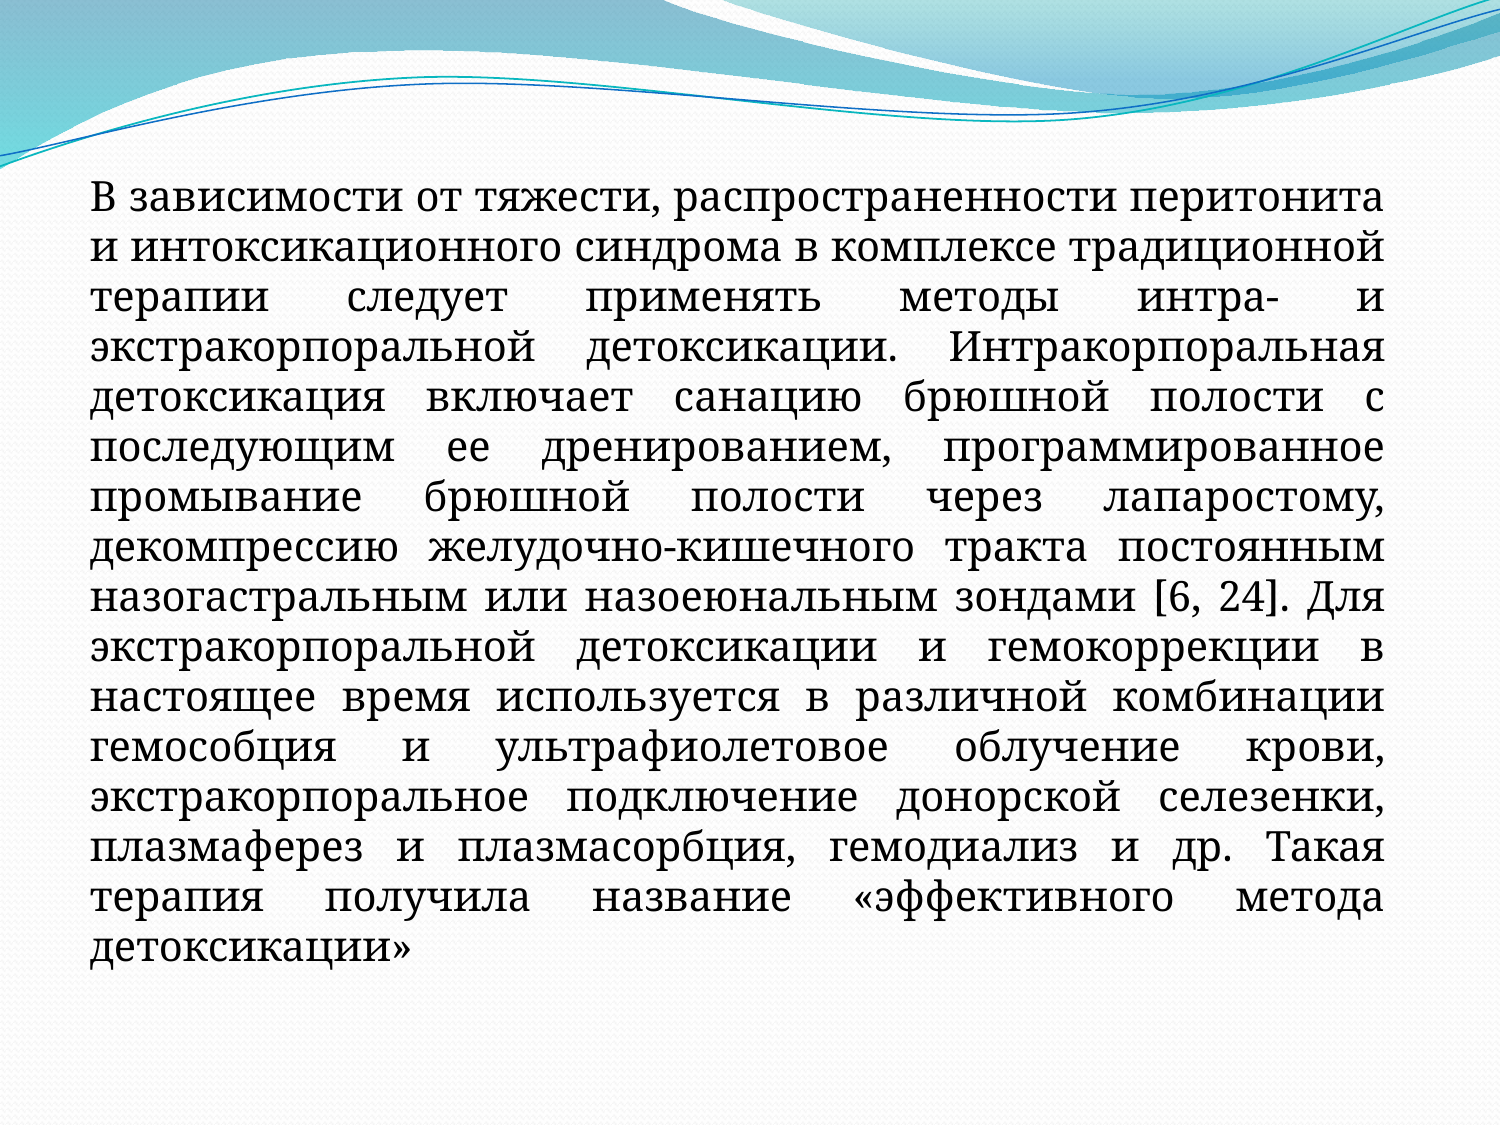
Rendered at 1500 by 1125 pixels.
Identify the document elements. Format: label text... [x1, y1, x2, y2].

text_box В зависимости от тяжести, распространенности перитонита и интоксикационного синдрома в комплексе традиционной терапии следует применять методы интра- и экстракорпоральной детоксикации. Интракорпоральная детоксикация включает санацию брюшной полости с последующим ее дренированием, программированное промывание брюшной полости через лапаростому, декомпрессию желудочно-кишечного тракта постоянным назогастральным или назоеюнальным зондами [6, 24]. Для экстракорпоральной детоксикации и гемокоррекции в настоящее время используется в различной комбинации гемособция и ультрафиолетовое облучение крови, экстракорпоральное подключение донорской селезенки, плазмаферез и плазмасорбция, гемодиализ и др. Такая терапия получила название «эффективного метода детоксикации» [75, 162, 1400, 978]
